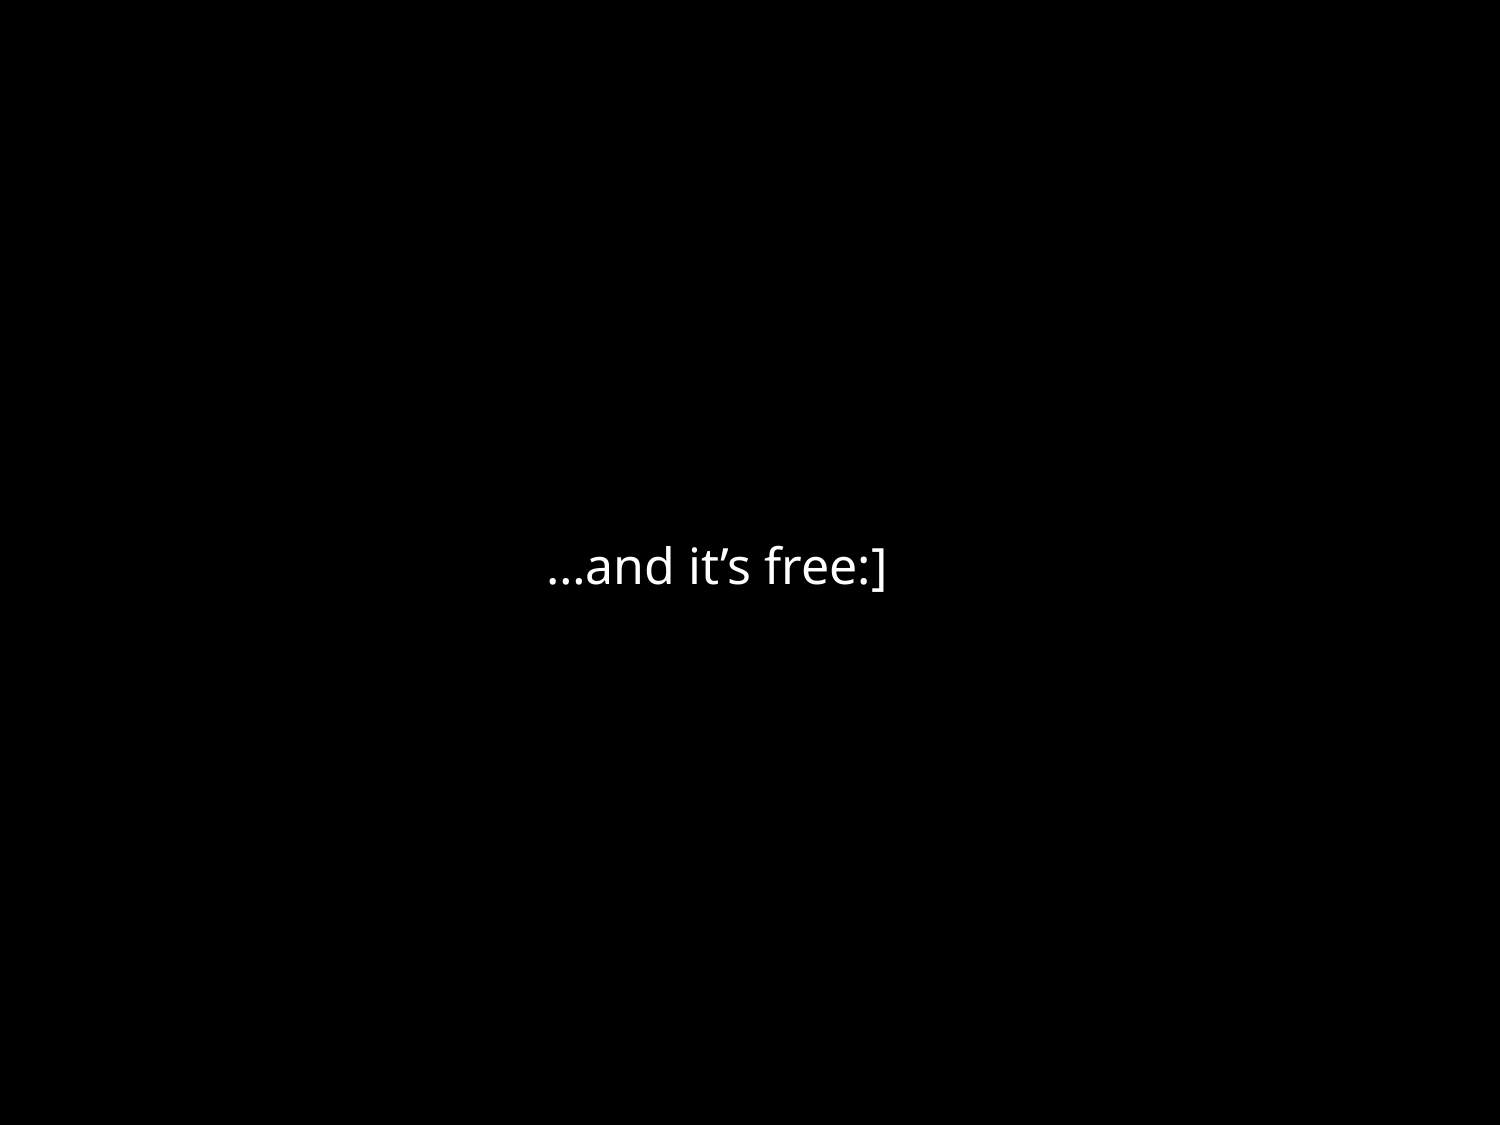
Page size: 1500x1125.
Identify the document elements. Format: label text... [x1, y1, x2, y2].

text_box …and it’s free:] [531, 527, 903, 603]
